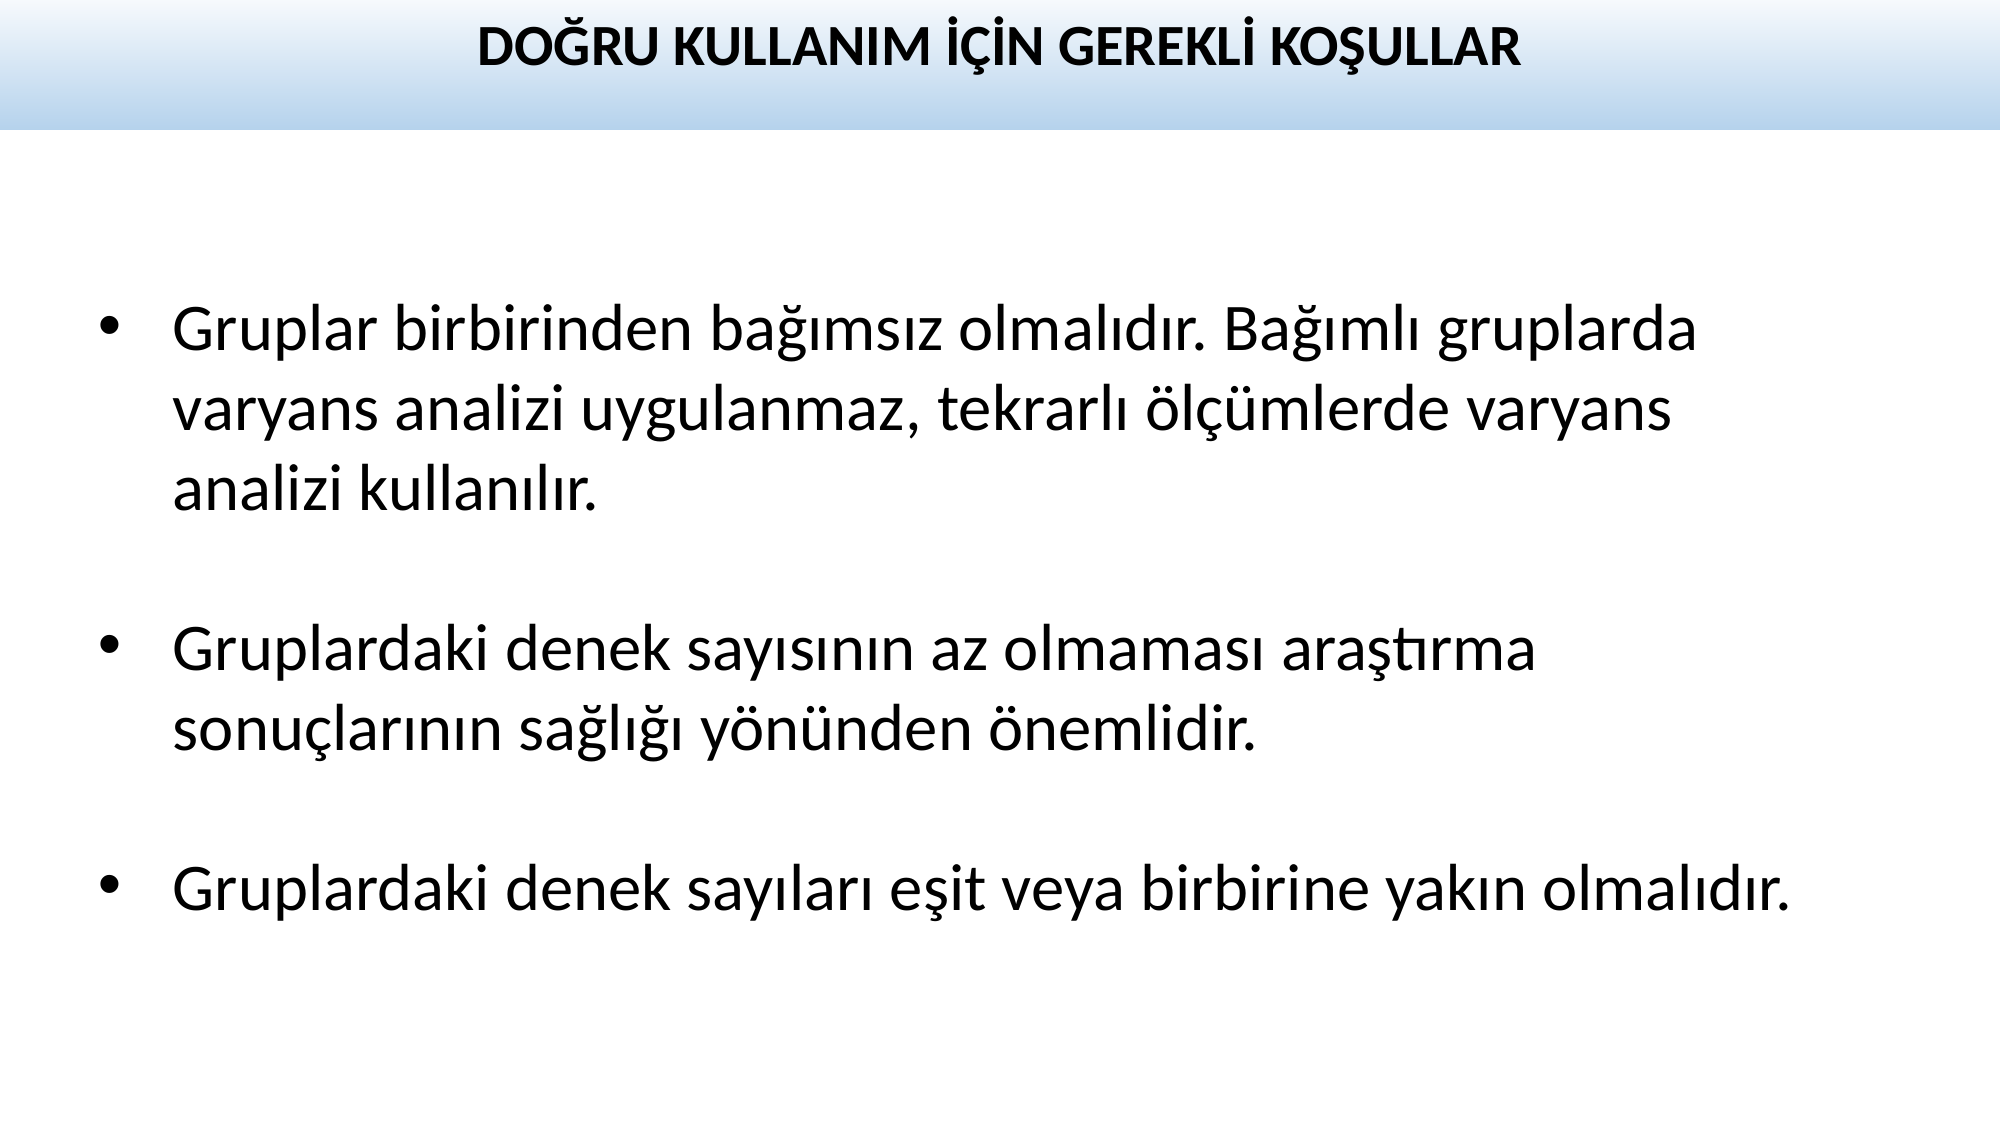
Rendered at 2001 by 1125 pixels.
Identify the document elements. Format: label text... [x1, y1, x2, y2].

text_box DOĞRU KULLANIM İÇİN GEREKLİ KOŞULLAR [0, 0, 2000, 130]
text_box Gruplar birbirinden bağımsız olmalıdır. Bağımlı gruplarda varyans analizi uygulanmaz, tekrarlı ölçümlerde varyans analizi kullanılır. Gruplardaki denek sayısının az olmaması araştırma sonuçlarının sağlığı yönünden önemlidir. Gruplardaki denek sayıları eşit veya birbirine yakın olmalıdır. [83, 276, 1867, 976]
